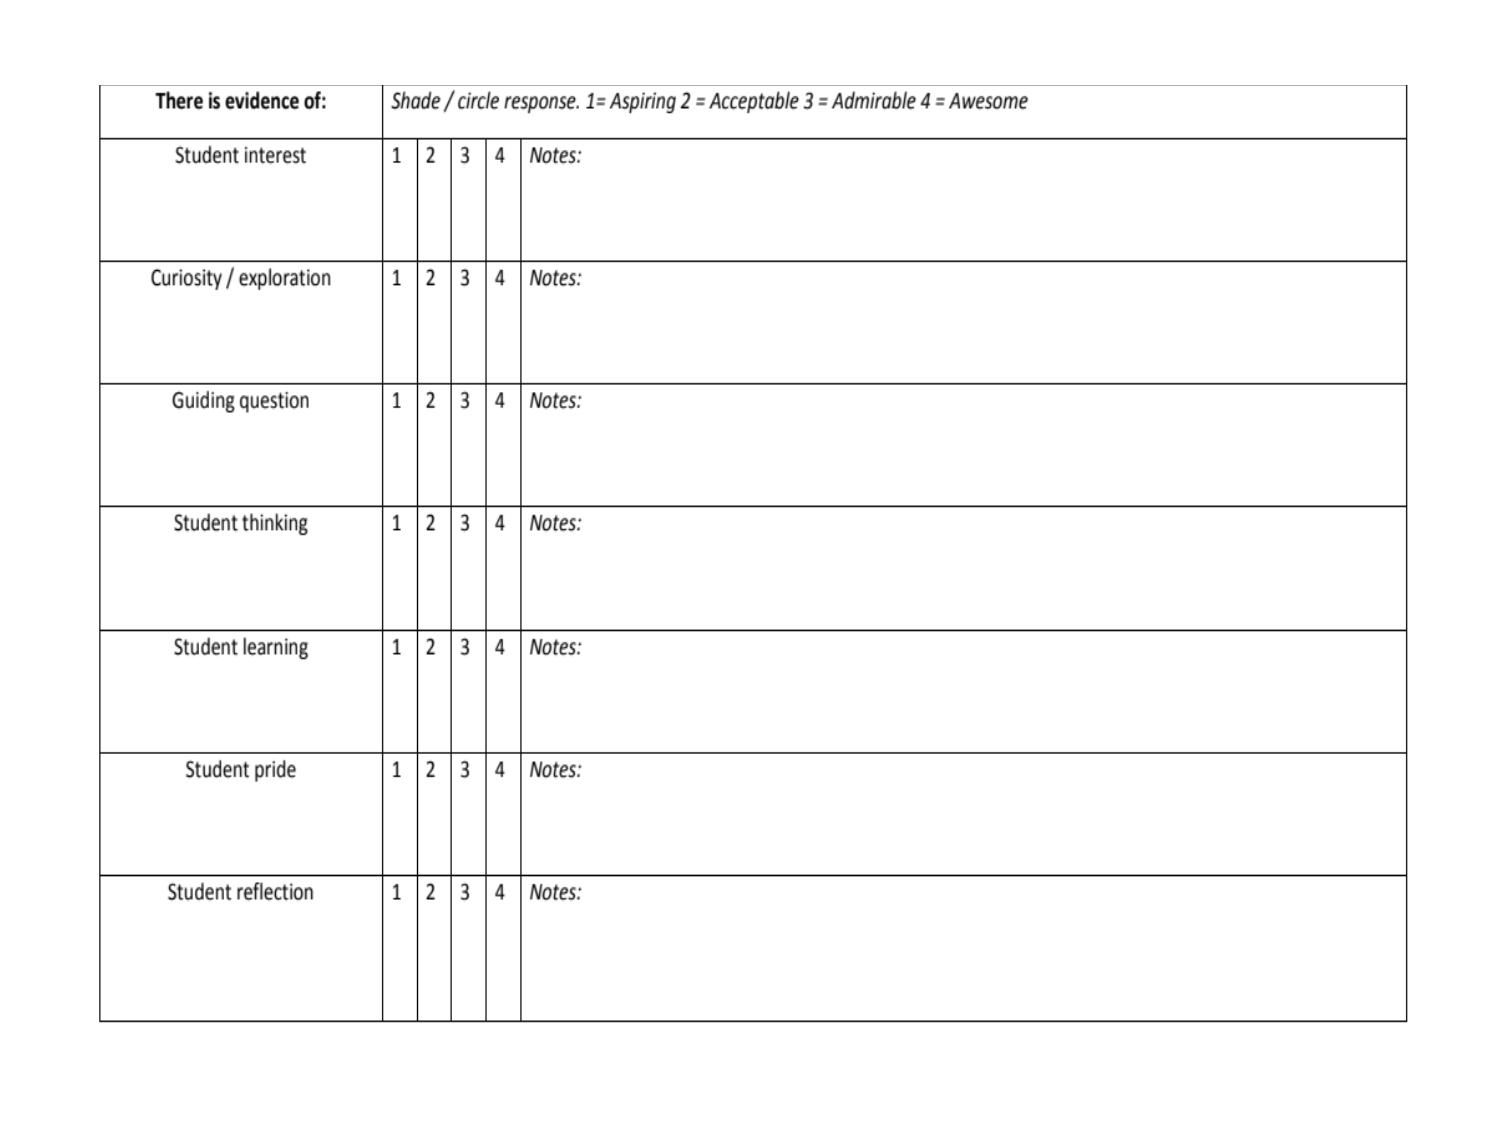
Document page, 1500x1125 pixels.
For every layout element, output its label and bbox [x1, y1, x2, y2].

list [51, 85, 1448, 1040]
